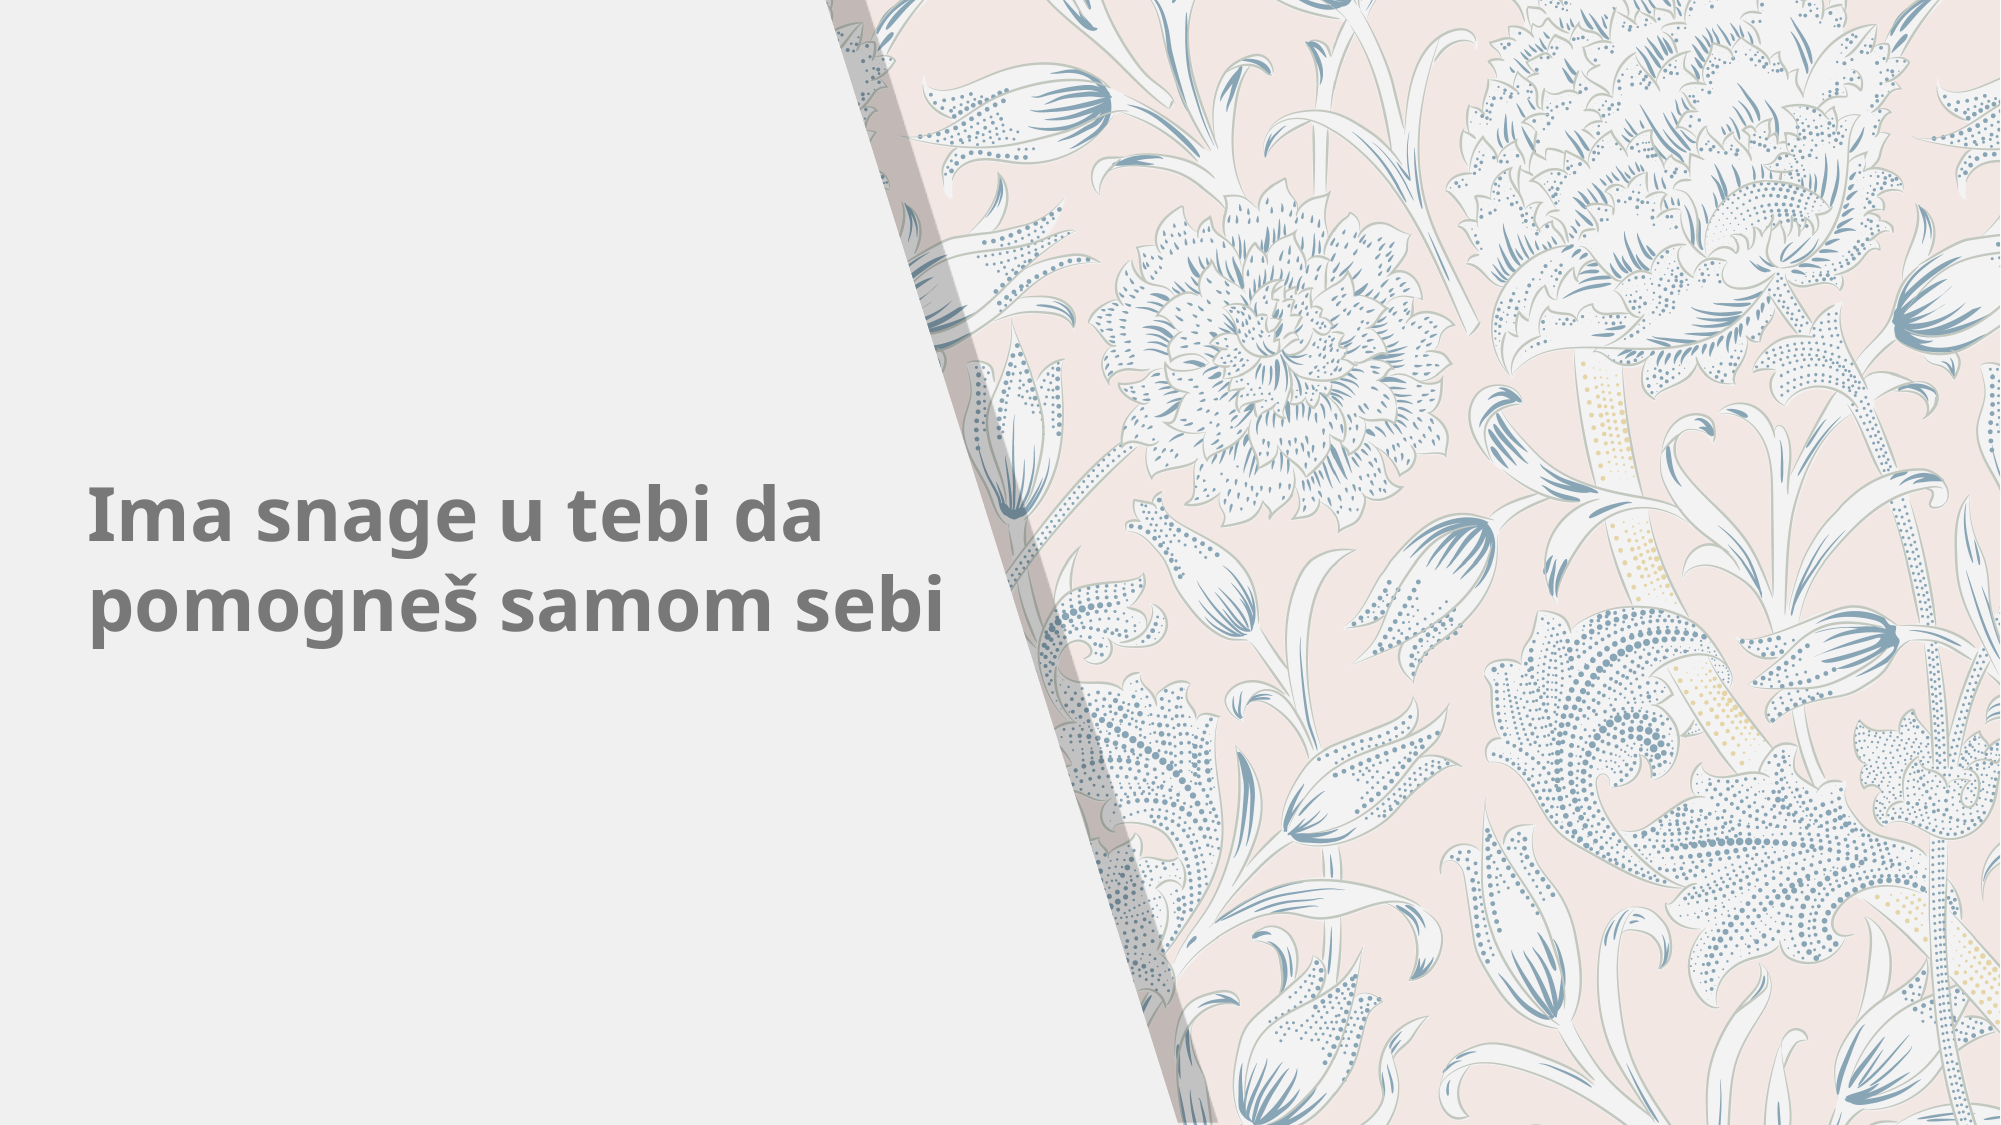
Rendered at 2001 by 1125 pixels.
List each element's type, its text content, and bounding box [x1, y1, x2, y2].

text_box Ima snage u tebi da pomogneš samom sebi [72, 458, 989, 654]
picture [826, 0, 2001, 1125]
